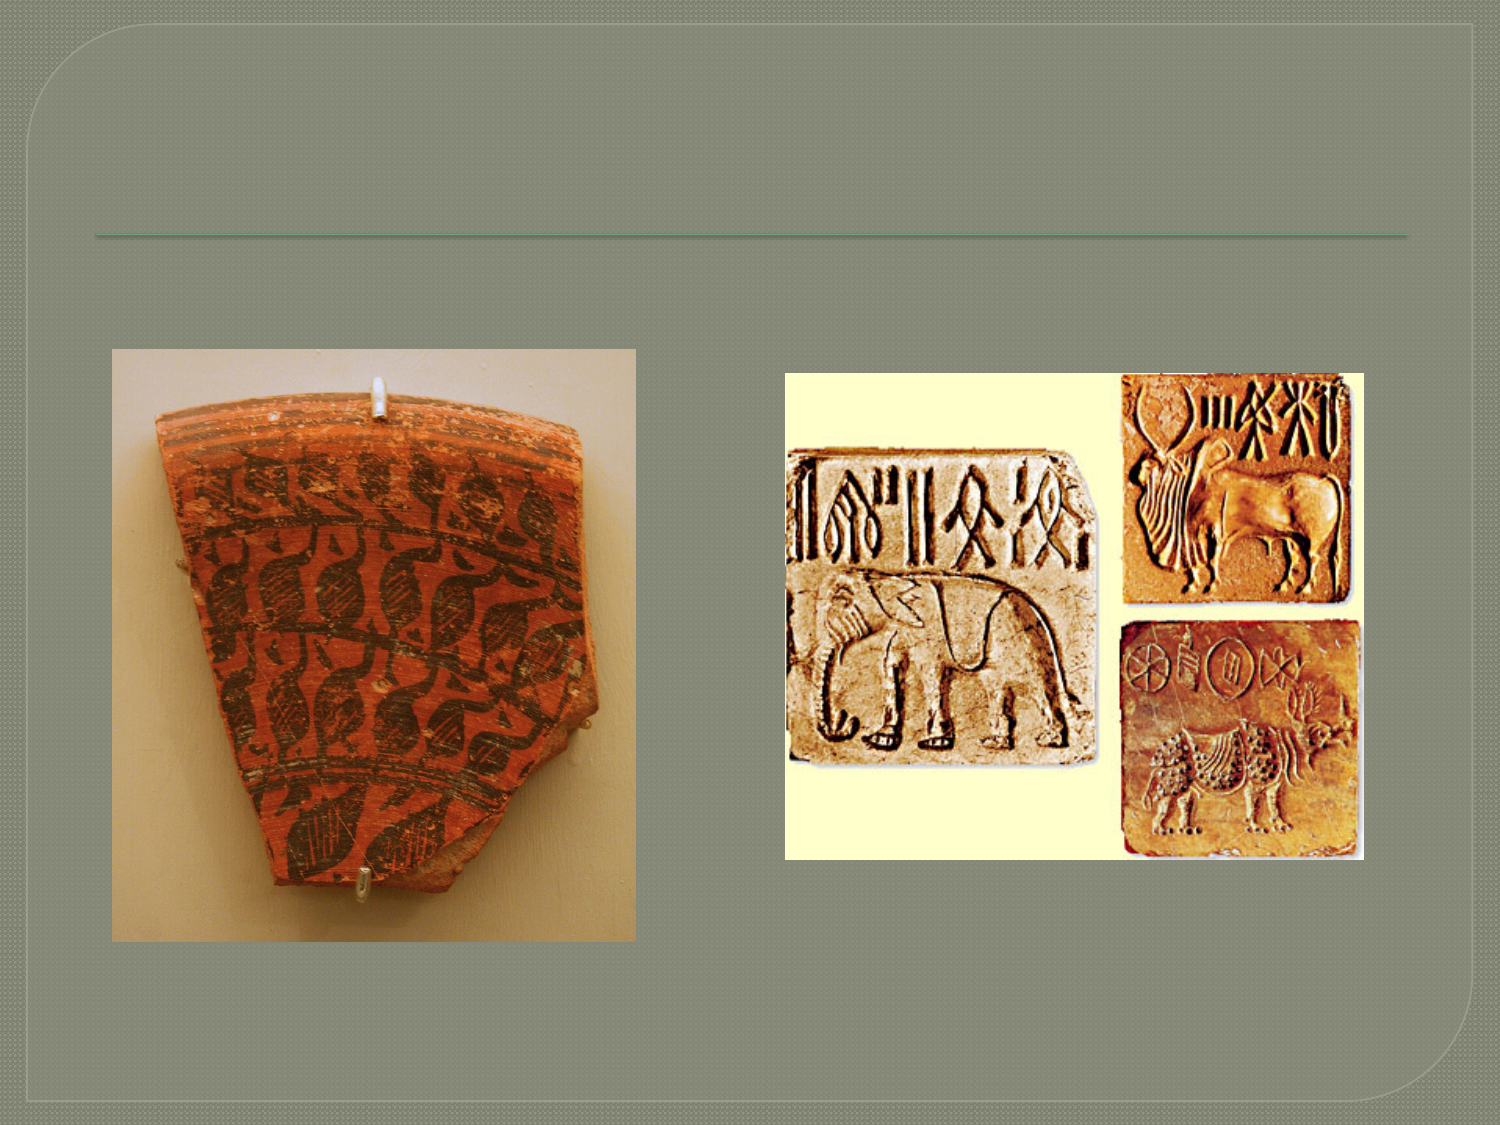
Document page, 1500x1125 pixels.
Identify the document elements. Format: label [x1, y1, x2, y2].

picture [785, 373, 1364, 860]
picture [111, 349, 636, 942]
